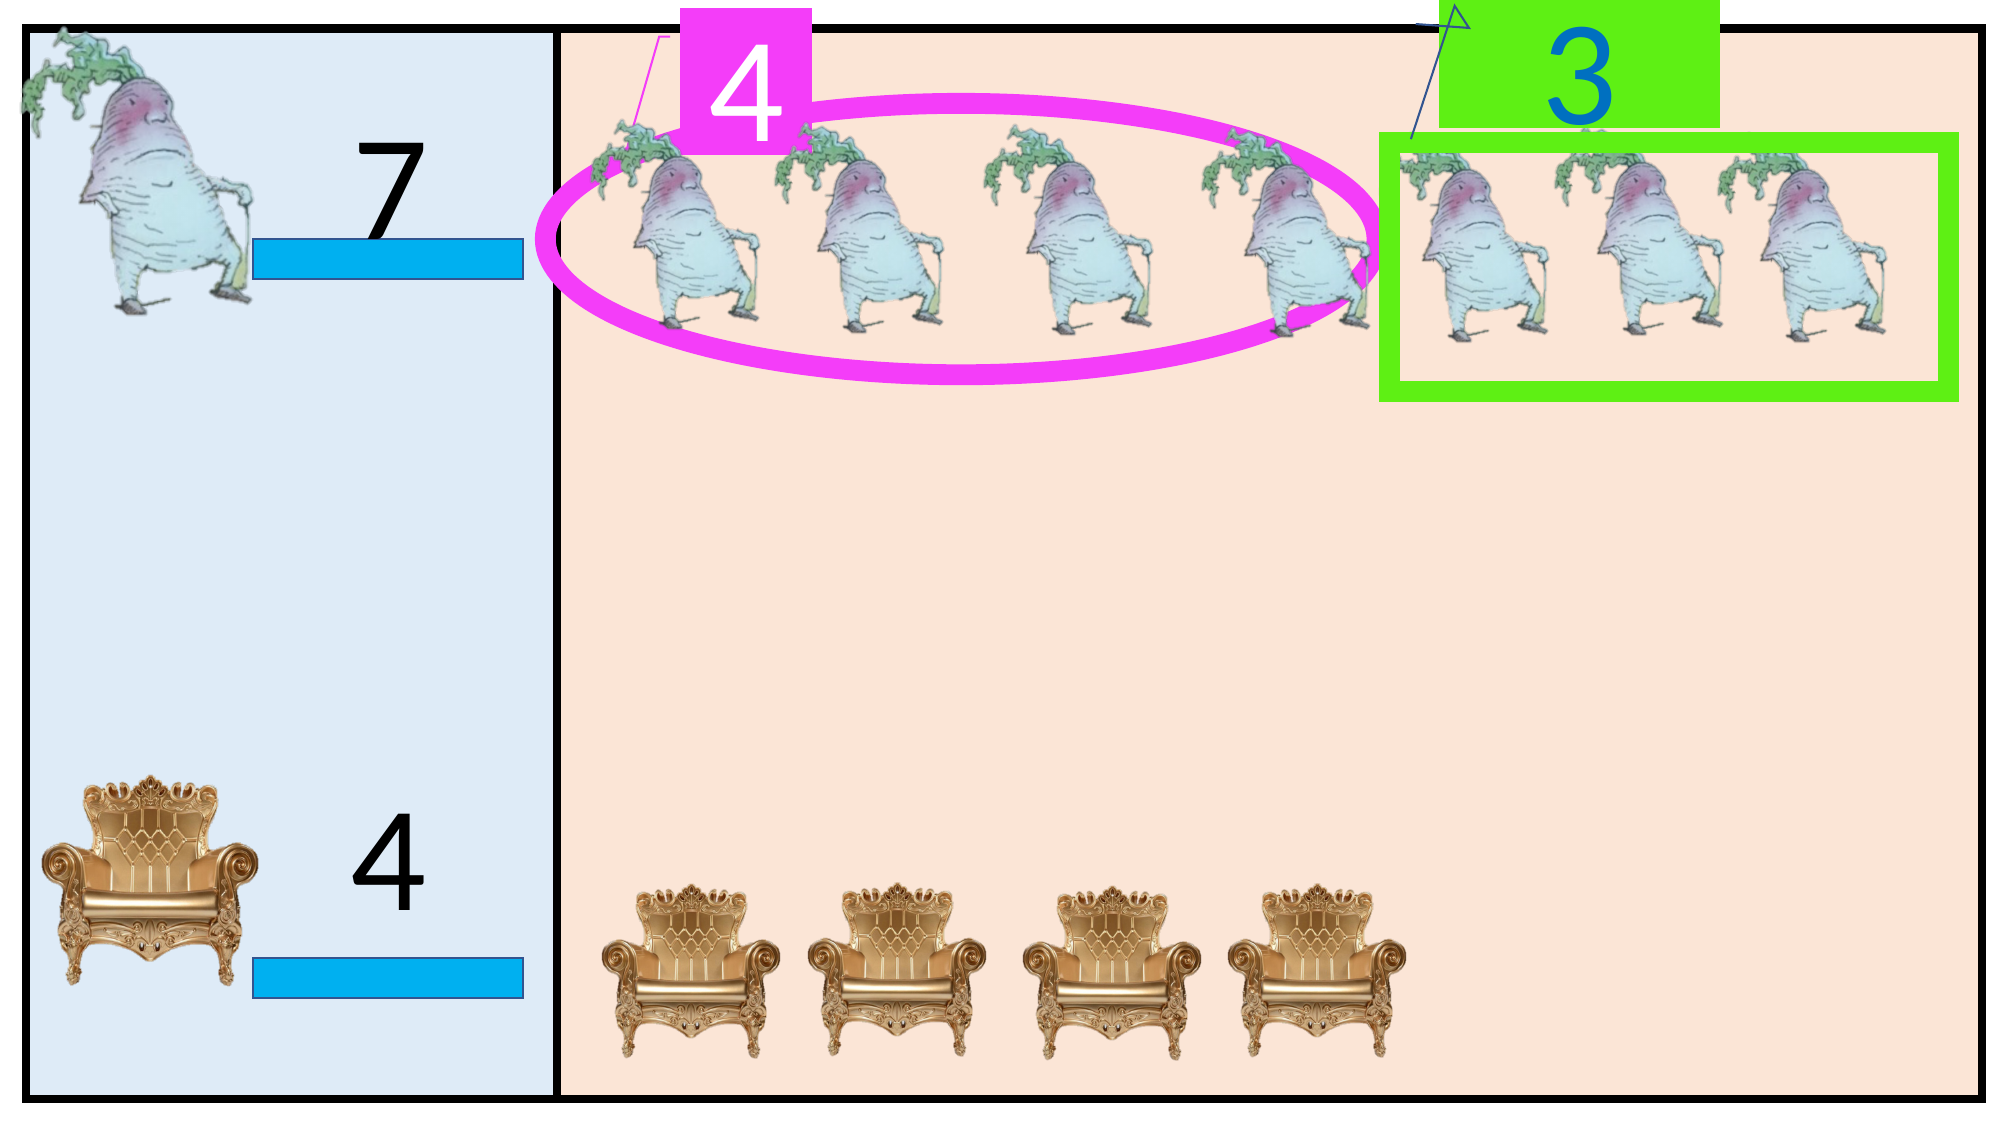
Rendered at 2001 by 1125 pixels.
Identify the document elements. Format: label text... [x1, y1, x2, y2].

table_header [561, 33, 1978, 1095]
picture [0, 0, 306, 330]
text_box [269, 957, 524, 999]
picture [553, 109, 1389, 353]
picture [1019, 879, 1210, 1071]
picture [1224, 877, 1415, 1068]
text_box 7 [306, 81, 487, 277]
table_header [30, 33, 553, 1095]
picture [804, 876, 995, 1067]
picture [598, 877, 789, 1069]
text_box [545, 9, 1378, 375]
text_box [1389, 0, 1949, 392]
picture [37, 767, 269, 999]
text_box [306, 238, 524, 280]
text_box 4 [292, 753, 485, 948]
